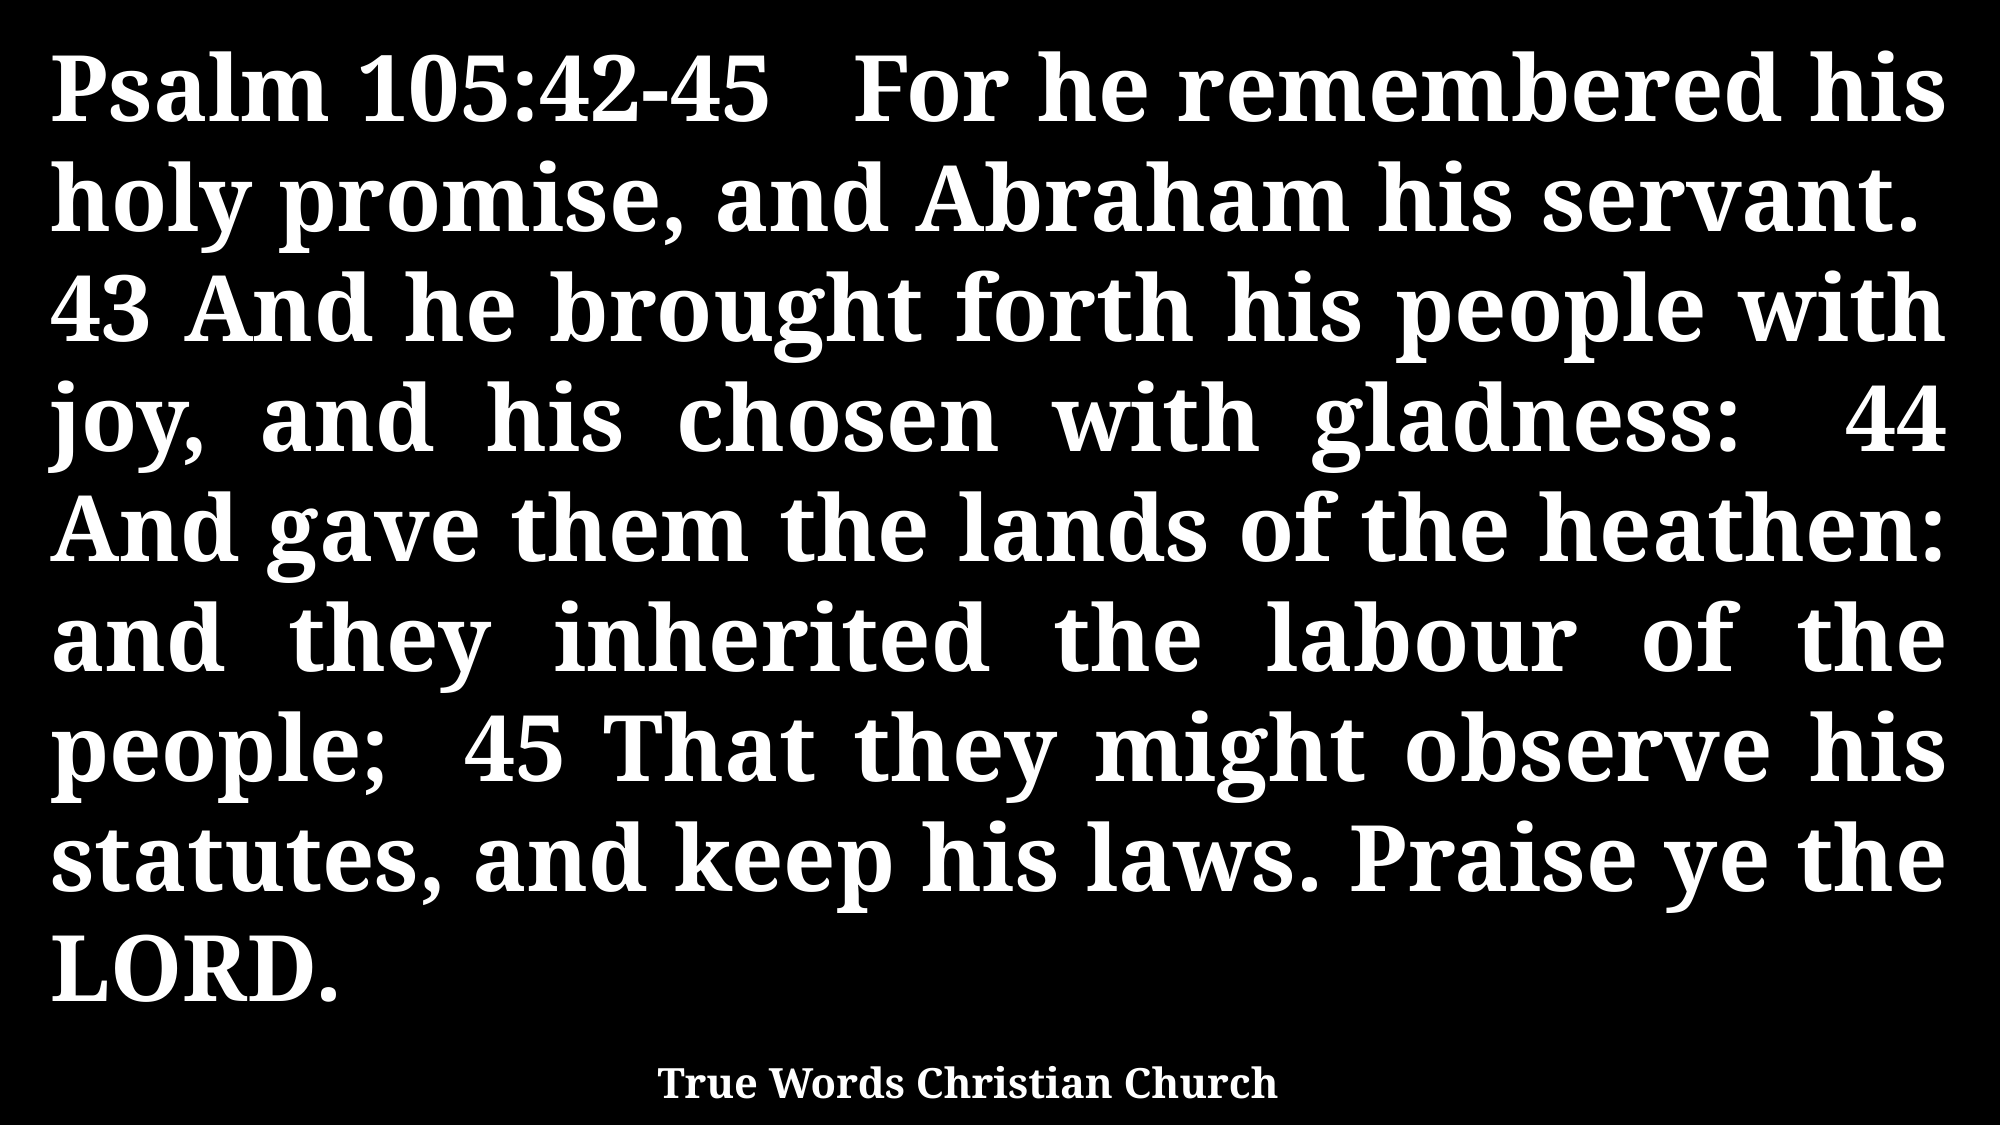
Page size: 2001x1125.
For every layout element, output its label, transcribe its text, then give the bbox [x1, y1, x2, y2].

text_box True Words Christian Church [642, 1049, 1294, 1114]
text_box Psalm 105:42-45 For he remembered his holy promise, and Abraham his servant. 43 And he brought forth his people with joy, and his chosen with gladness: 44 And gave them the lands of the heathen: and they inherited the labour of the people; 45 That they might observe his statutes, and keep his laws. Praise ye the LORD. [35, 22, 1965, 1028]
